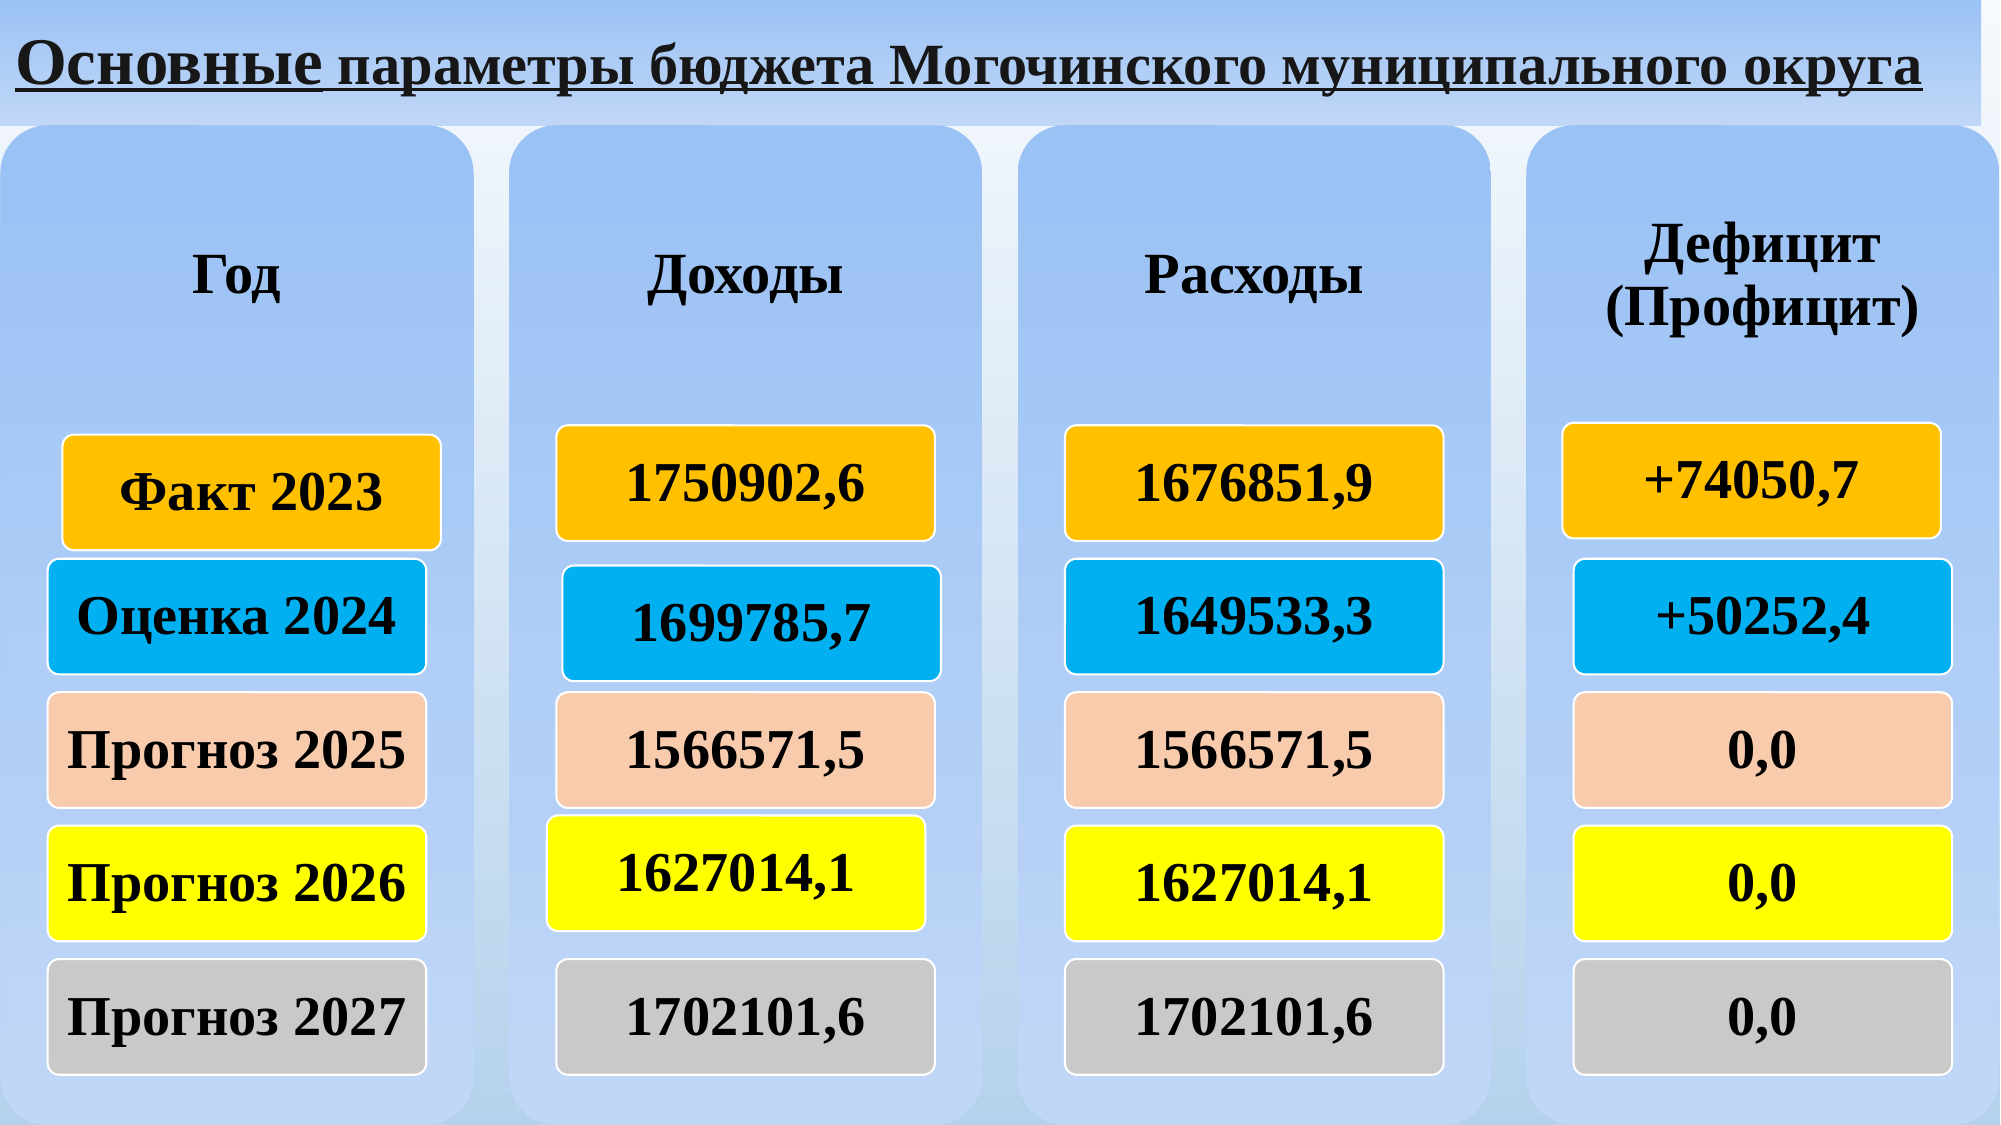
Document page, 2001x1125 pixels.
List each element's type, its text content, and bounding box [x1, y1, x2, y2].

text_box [0, 125, 2000, 1125]
title Основные параметры бюджета Могочинского муниципального округа [0, 0, 1982, 125]
